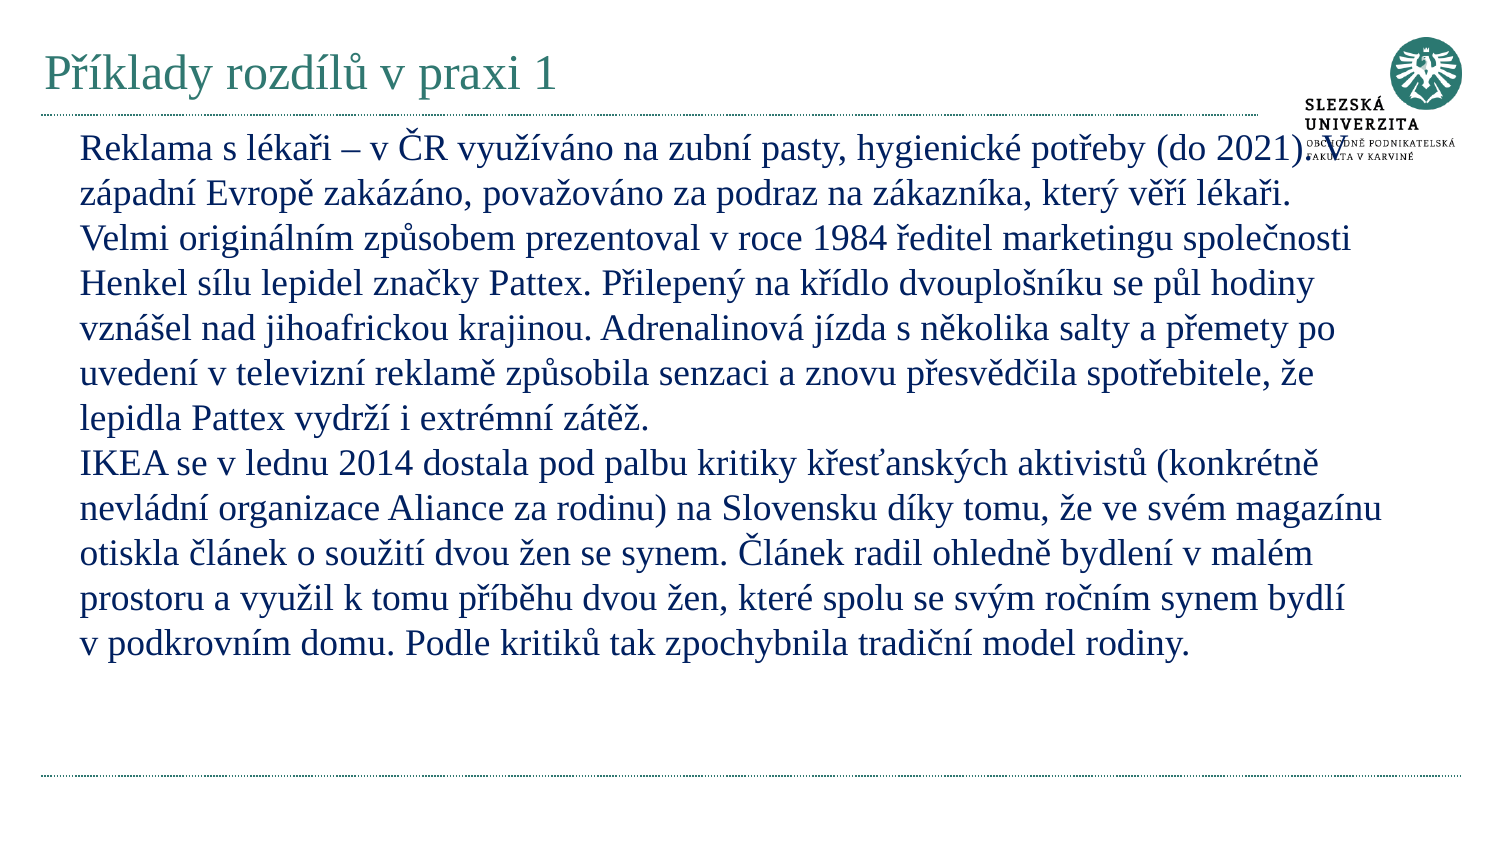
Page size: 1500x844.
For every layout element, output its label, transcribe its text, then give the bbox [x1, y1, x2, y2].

list Reklama s lékaři – v ČR využíváno na zubní pasty, hygienické potřeby (do 2021). V západní Evropě zakázáno, považováno za podraz na zákazníka, který věří lékaři. Velmi originálním způsobem prezentoval v roce 1984 ředitel marketingu společnosti Henkel sílu lepidel značky Pattex. Přilepený na křídlo dvouplošníku se půl hodiny vznášel nad jihoafrickou krajinou. Adrenalinová jízda s několika salty a přemety po uvedení v televizní reklamě způsobila senzaci a znovu přesvědčila spotřebitele, že lepidla Pattex vydrží i extrémní zátěž. IKEA se v lednu 2014 dostala pod palbu kritiky křesťanských aktivistů (konkrétně nevládní organizace Aliance za rodinu) na Slovensku díky tomu, že ve svém magazínu otiskla článek o soužití dvou žen se synem. Článek radil ohledně bydlení v malém prostoru a využil k tomu příběhu dvou žen, které spolu se svým ročním synem bydlí v podkrovním domu. Podle kritiků tak zpochybnila tradiční model rodiny. [64, 115, 1424, 576]
title Příklady rozdílů v praxi 1 [29, 32, 1270, 116]
picture [1305, 37, 1462, 160]
